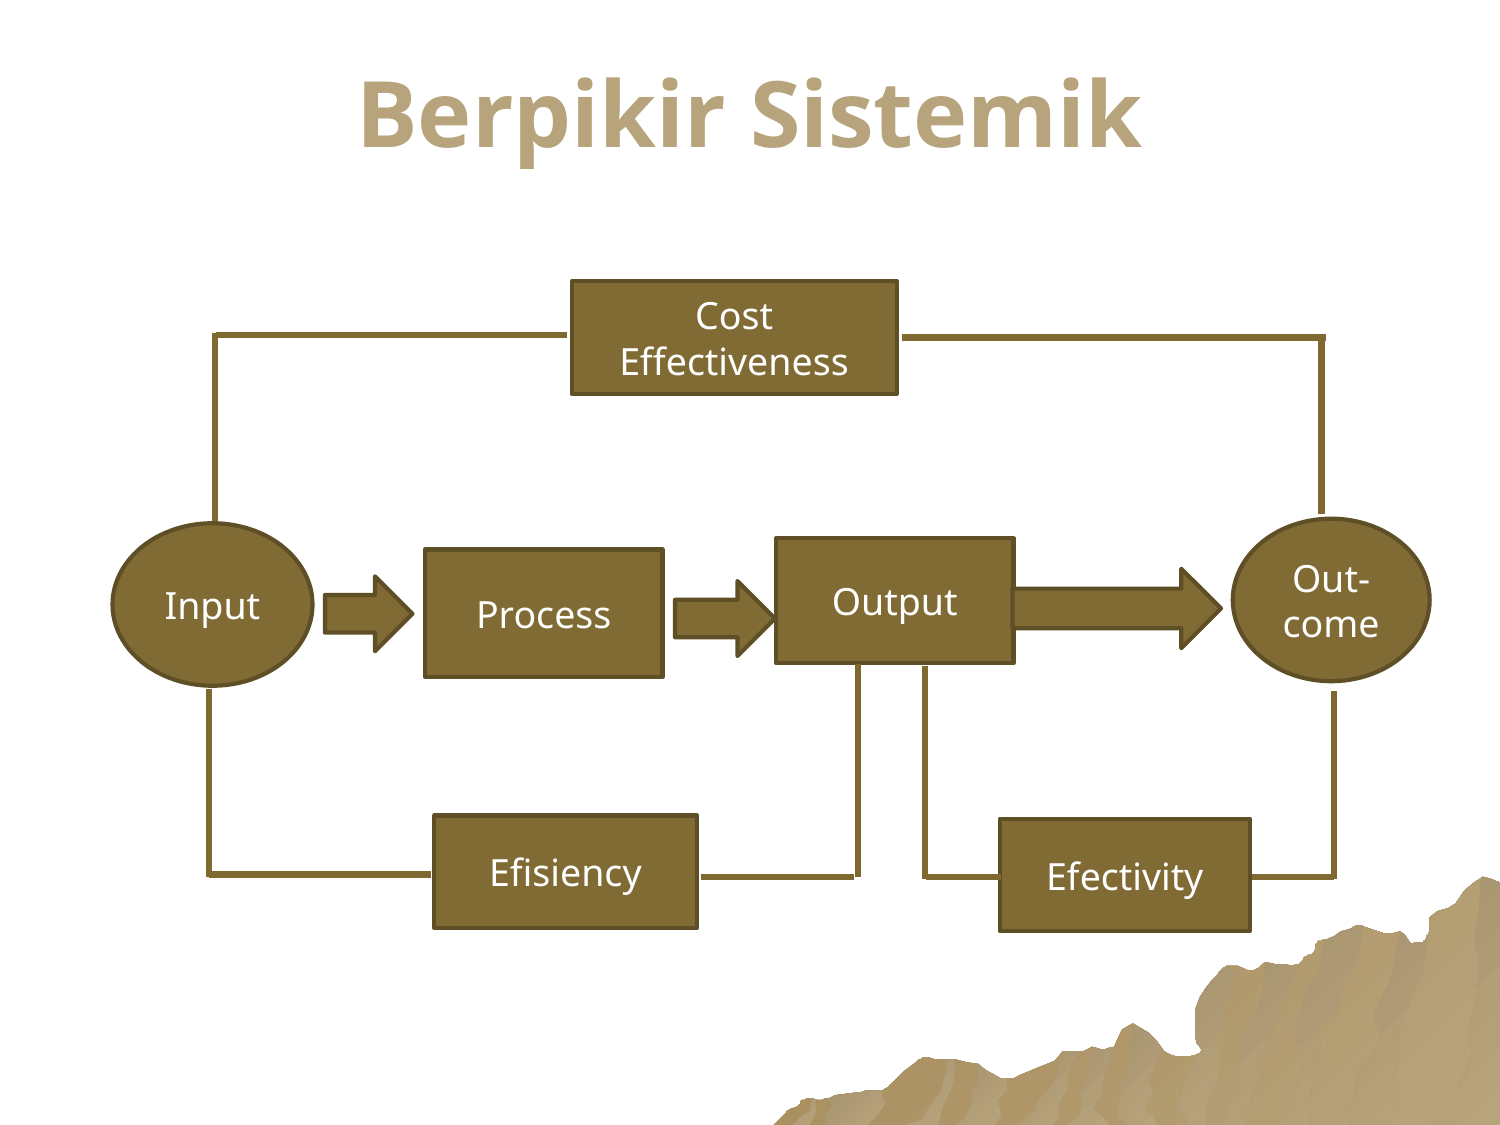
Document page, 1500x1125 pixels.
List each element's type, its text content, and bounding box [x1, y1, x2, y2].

text_box Process [423, 547, 665, 679]
text_box Input [110, 521, 315, 688]
title Berpikir Sistemik [74, 45, 1426, 177]
text_box Efisiency [432, 813, 699, 930]
text_box Out-come [1230, 516, 1432, 684]
text_box Cost Effectiveness [570, 279, 899, 396]
text_box Efectivity [998, 817, 1252, 933]
text_box [1010, 566, 1224, 651]
text_box [322, 574, 415, 654]
text_box [672, 579, 778, 658]
text_box Output [774, 536, 1016, 665]
